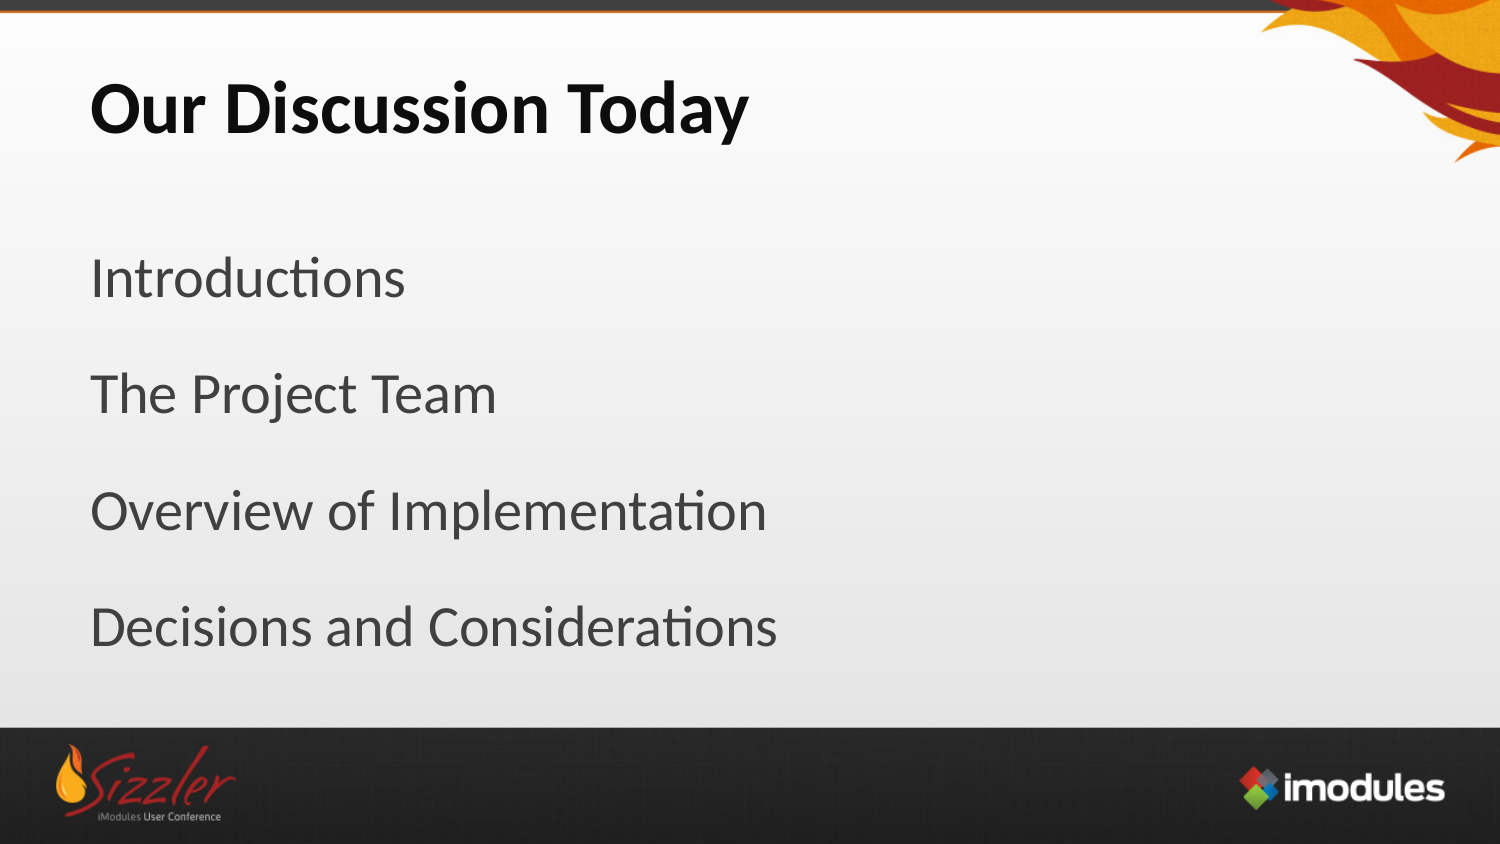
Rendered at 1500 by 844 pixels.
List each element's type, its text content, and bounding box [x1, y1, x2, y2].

picture [0, 0, 1500, 844]
list Introductions The Project Team Overview of Implementation Decisions and Considerations [75, 196, 1425, 694]
title Our Discussion Today [75, 33, 1313, 175]
